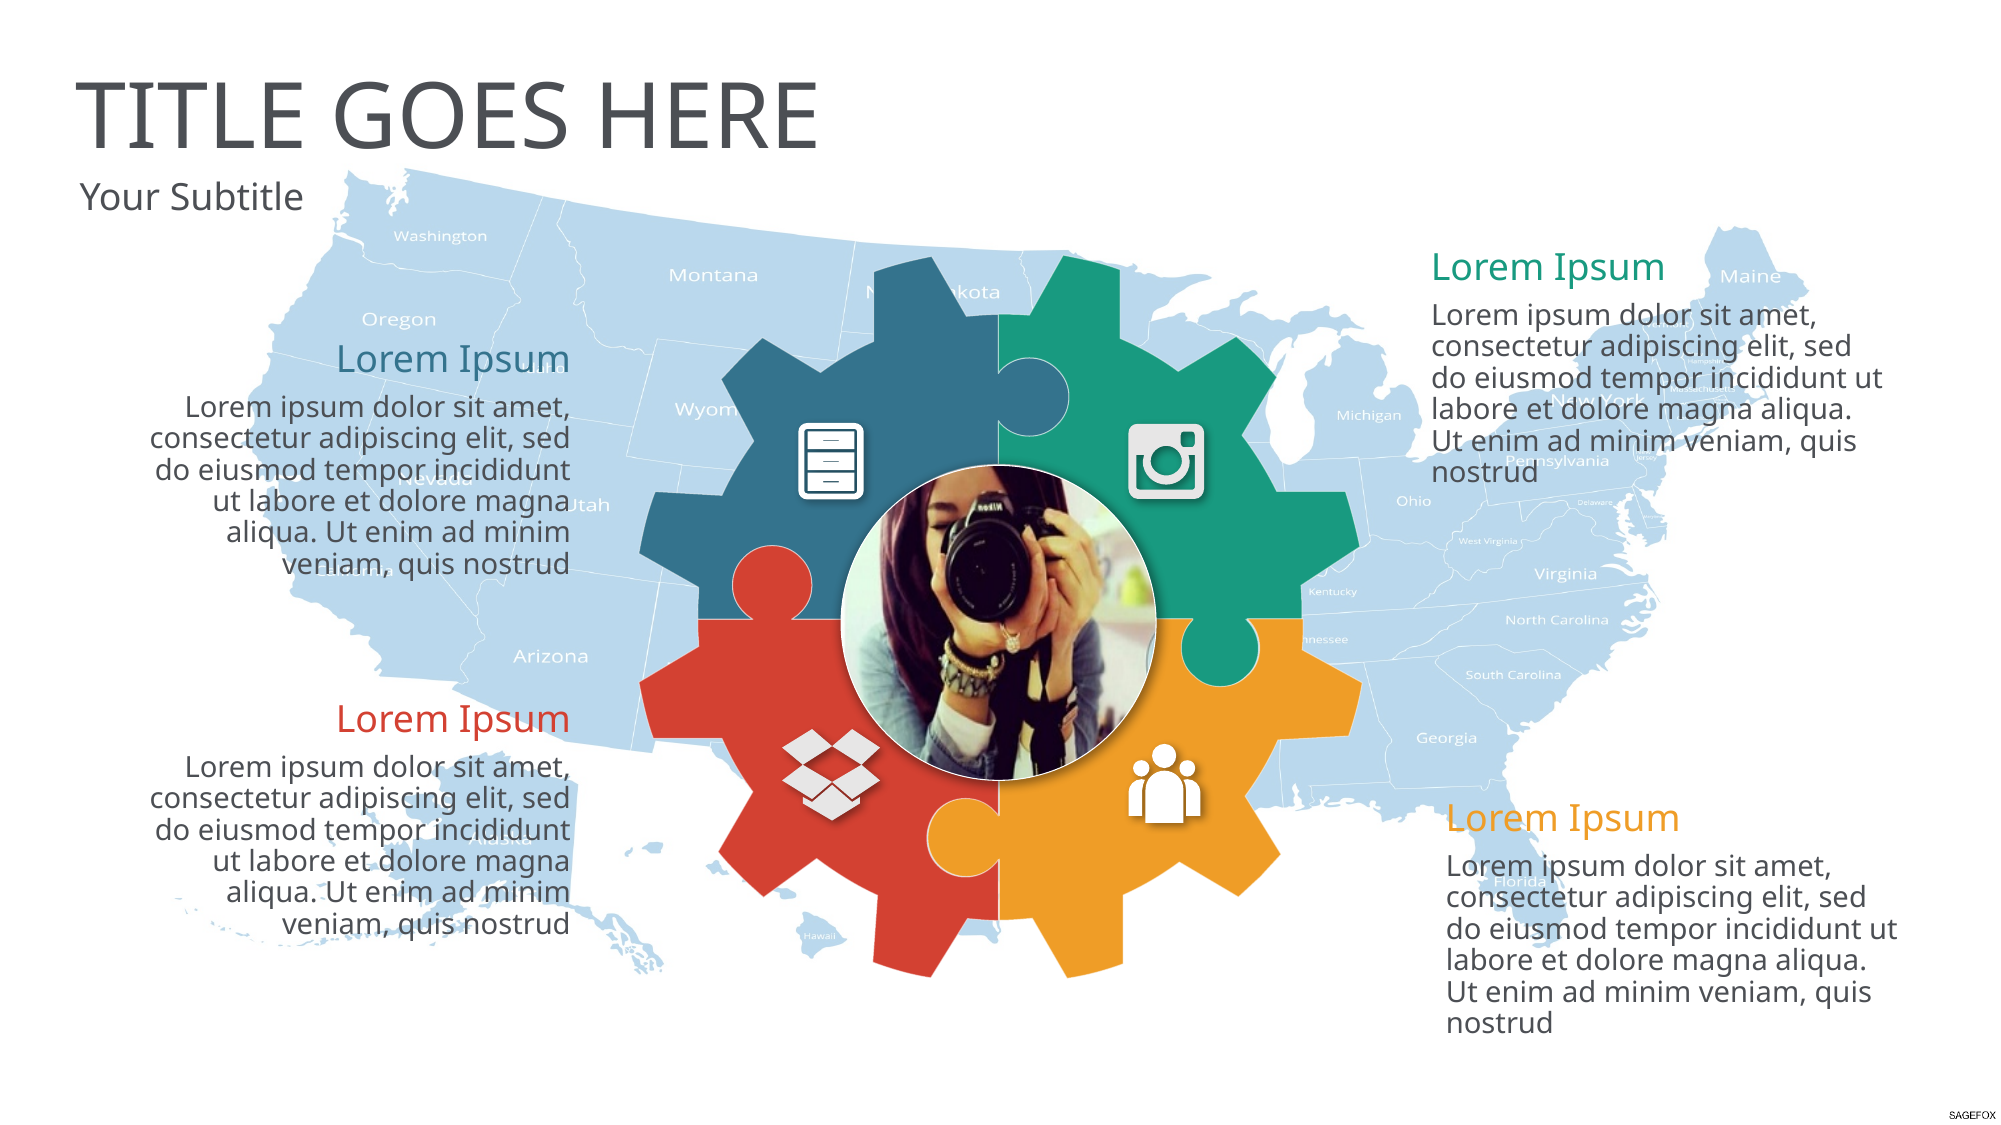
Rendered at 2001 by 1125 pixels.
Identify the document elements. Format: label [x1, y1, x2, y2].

text_box [1430, 786, 1907, 1087]
text_box [1145, 770, 1201, 823]
text_box [638, 256, 1068, 619]
text_box [1179, 760, 1196, 777]
text_box [927, 618, 1363, 979]
text_box [109, 327, 586, 628]
text_box [60, 49, 1020, 227]
text_box [1133, 760, 1150, 777]
text_box [638, 545, 999, 978]
text_box [1416, 235, 1893, 536]
text_box [998, 255, 1360, 686]
picture [1925, 0, 2001, 1125]
text_box [109, 687, 586, 988]
text_box [782, 729, 881, 821]
text_box [1152, 743, 1177, 769]
text_box [1128, 423, 1205, 499]
text_box [1128, 779, 1145, 816]
text_box [840, 464, 1158, 782]
text_box [798, 422, 864, 500]
